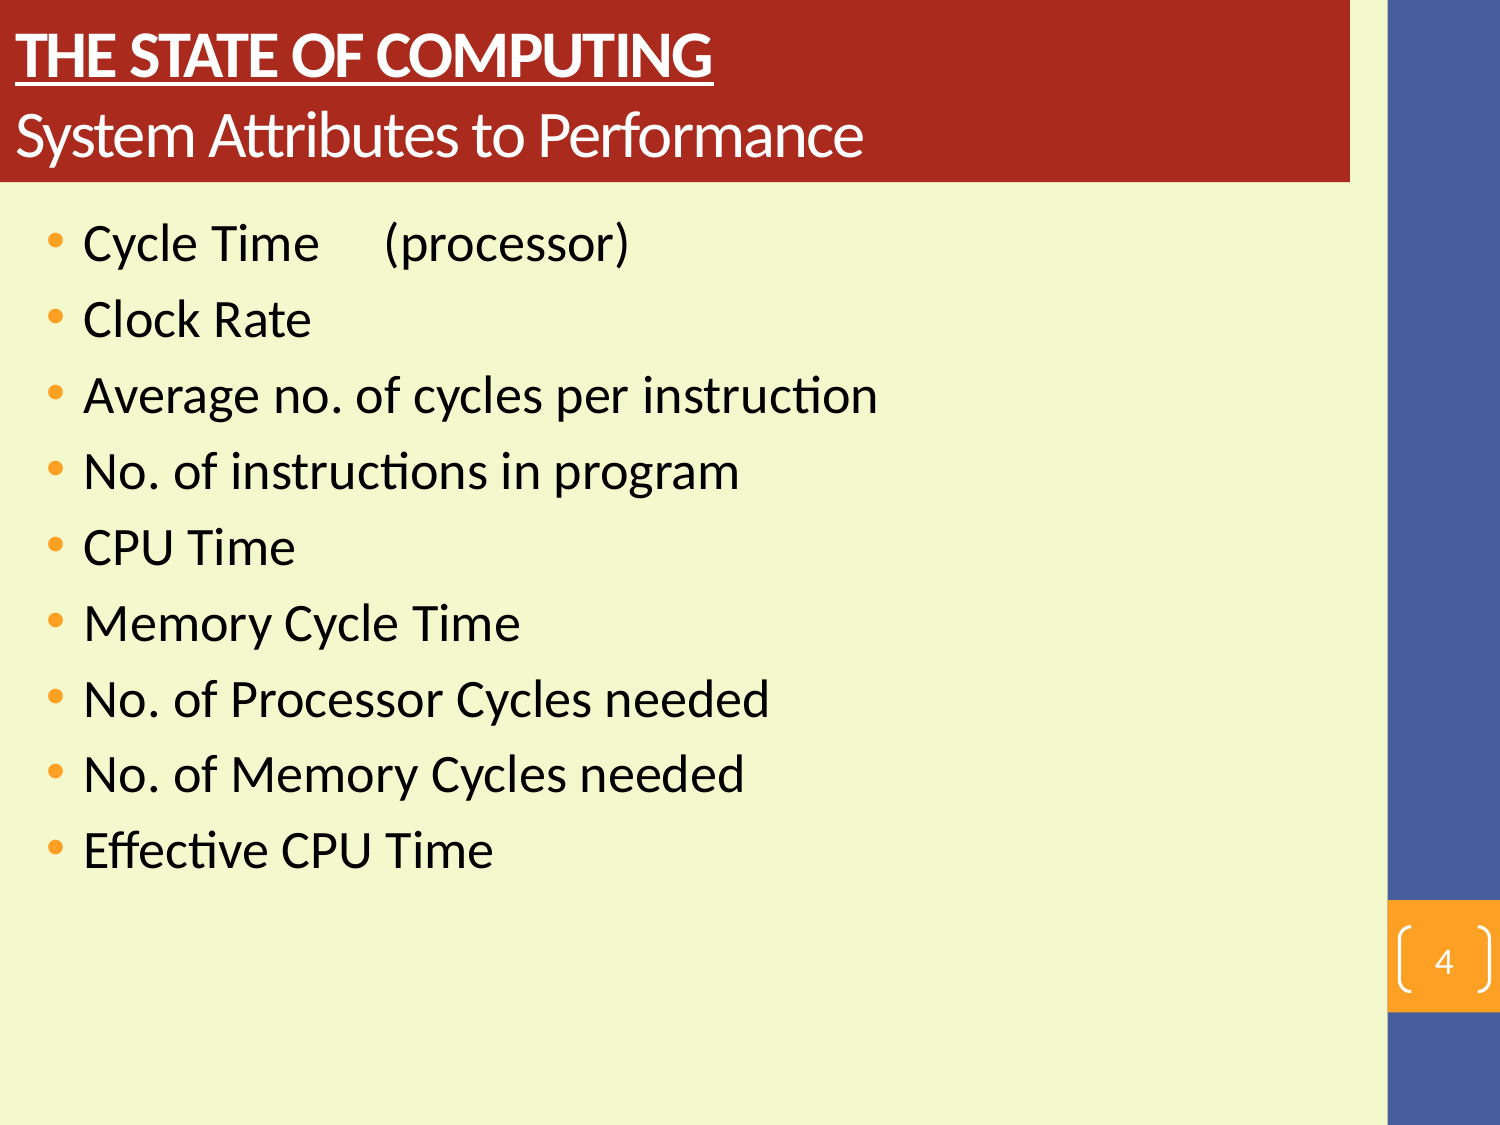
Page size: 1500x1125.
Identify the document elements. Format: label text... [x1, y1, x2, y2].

title THE STATE OF COMPUTING System Attributes to Performance [0, 0, 1350, 183]
slide_number 4 [1397, 925, 1492, 994]
